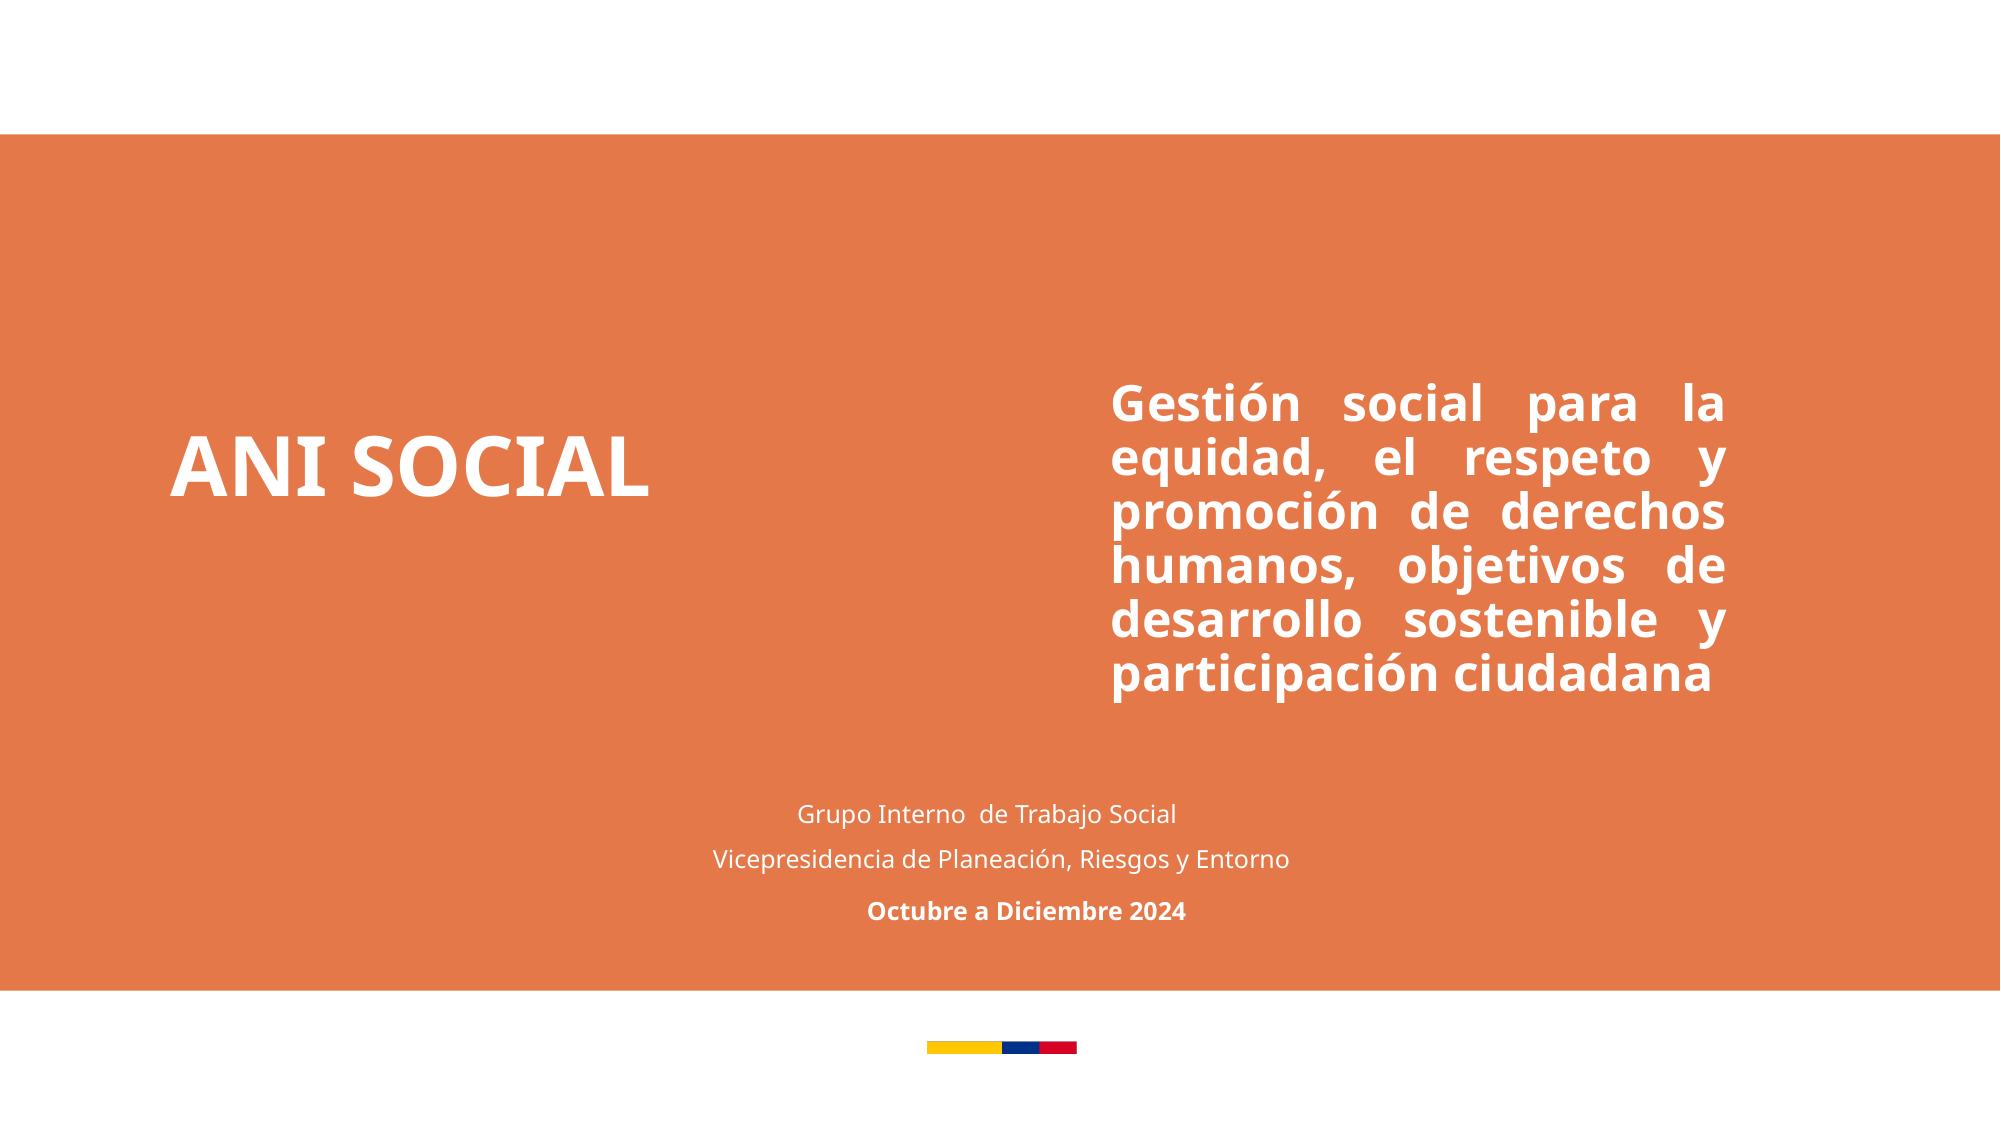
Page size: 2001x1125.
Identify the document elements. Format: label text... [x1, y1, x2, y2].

title ANI SOCIAL [155, 399, 1096, 522]
text_box Gestión social para la equidad, el respeto y promoción de derechos humanos, objetivos de desarrollo sostenible y participación ciudadana [1096, 370, 1742, 710]
picture [818, 1027, 1182, 1054]
text_box Octubre a Diciembre 2024 [739, 888, 1202, 933]
text_box Grupo Interno de Trabajo Social [0, 791, 1199, 836]
text_box Vicepresidencia de Planeación, Riesgos y Entorno [0, 836, 1307, 882]
